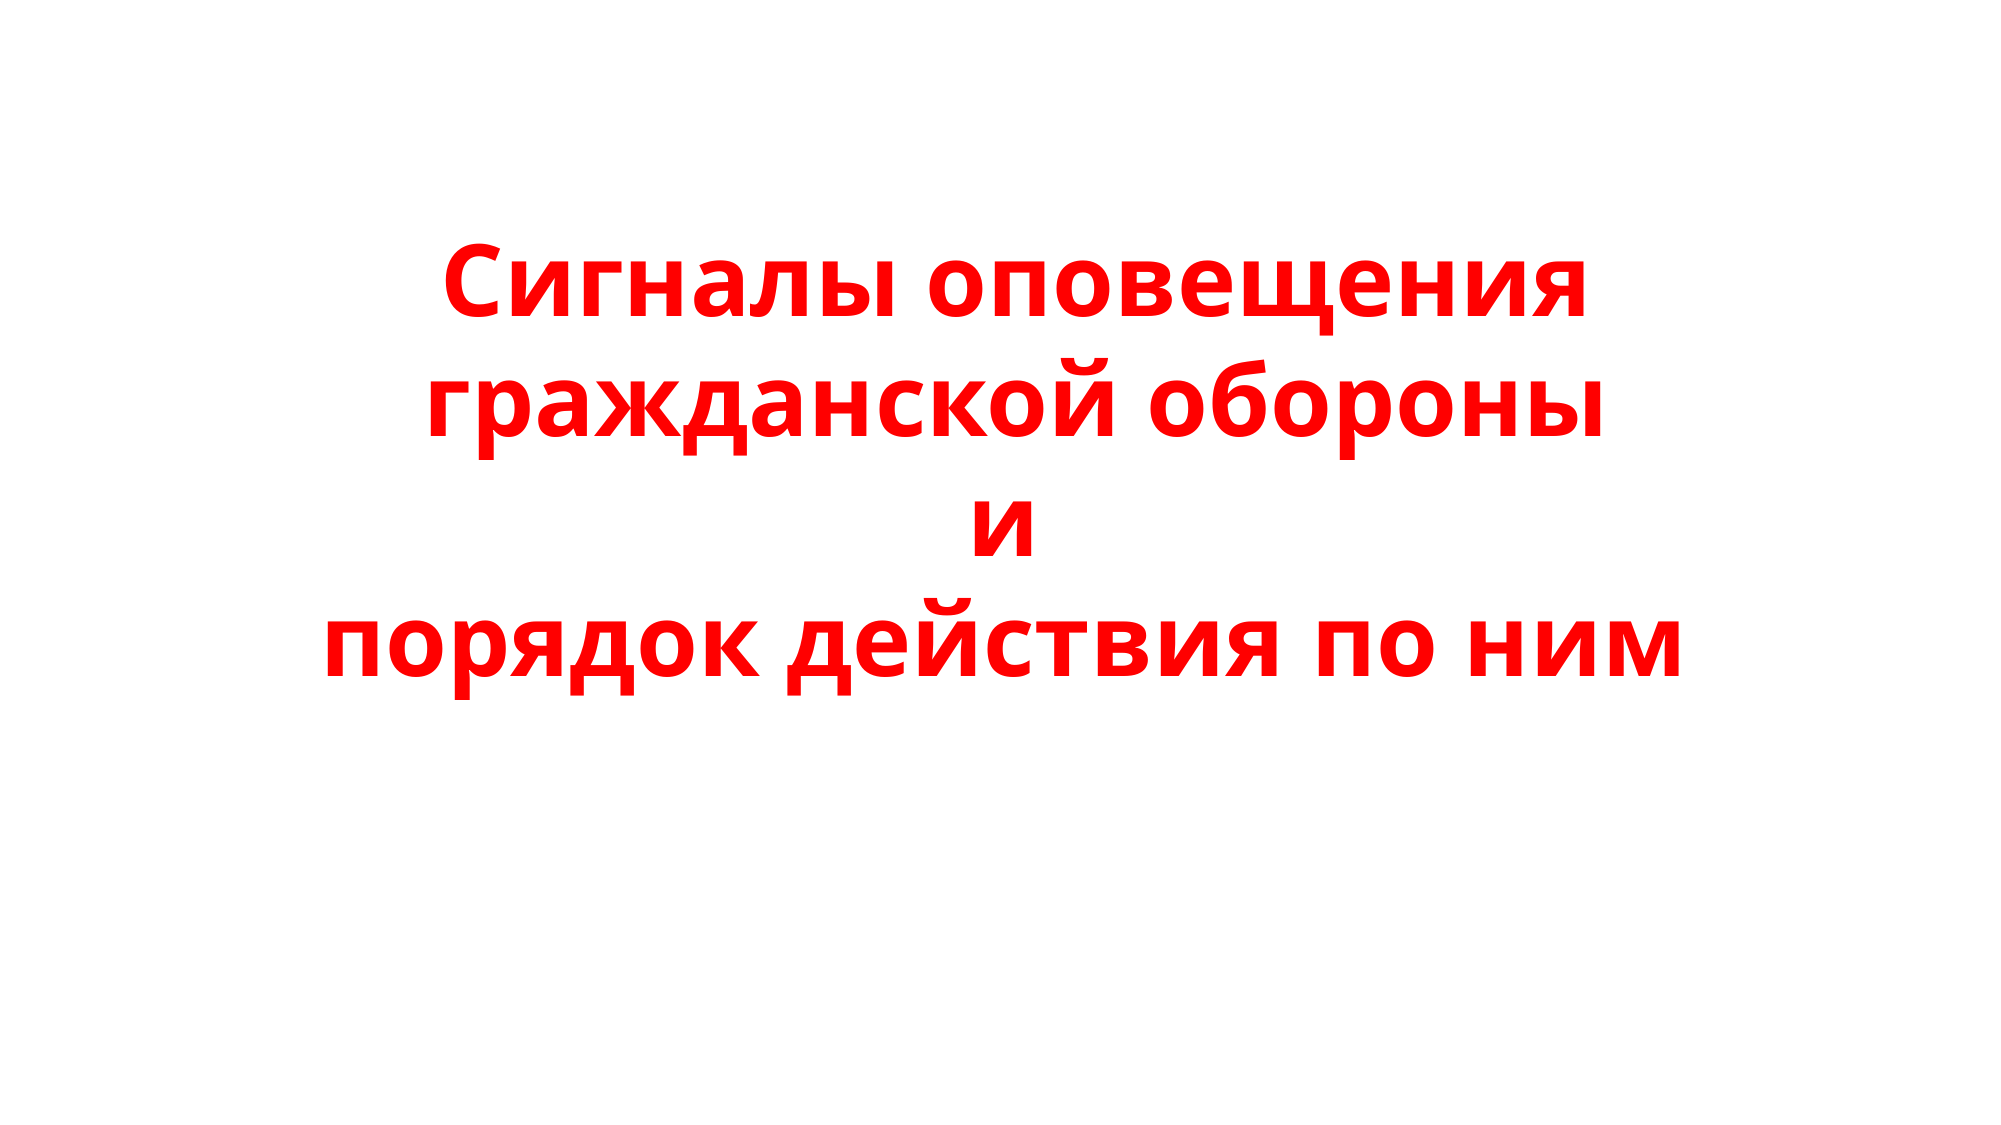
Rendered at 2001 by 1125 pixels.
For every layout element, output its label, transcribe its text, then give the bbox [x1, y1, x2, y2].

title Сигналы оповещения гражданской обороны и порядок действия по ним [266, 112, 1767, 800]
